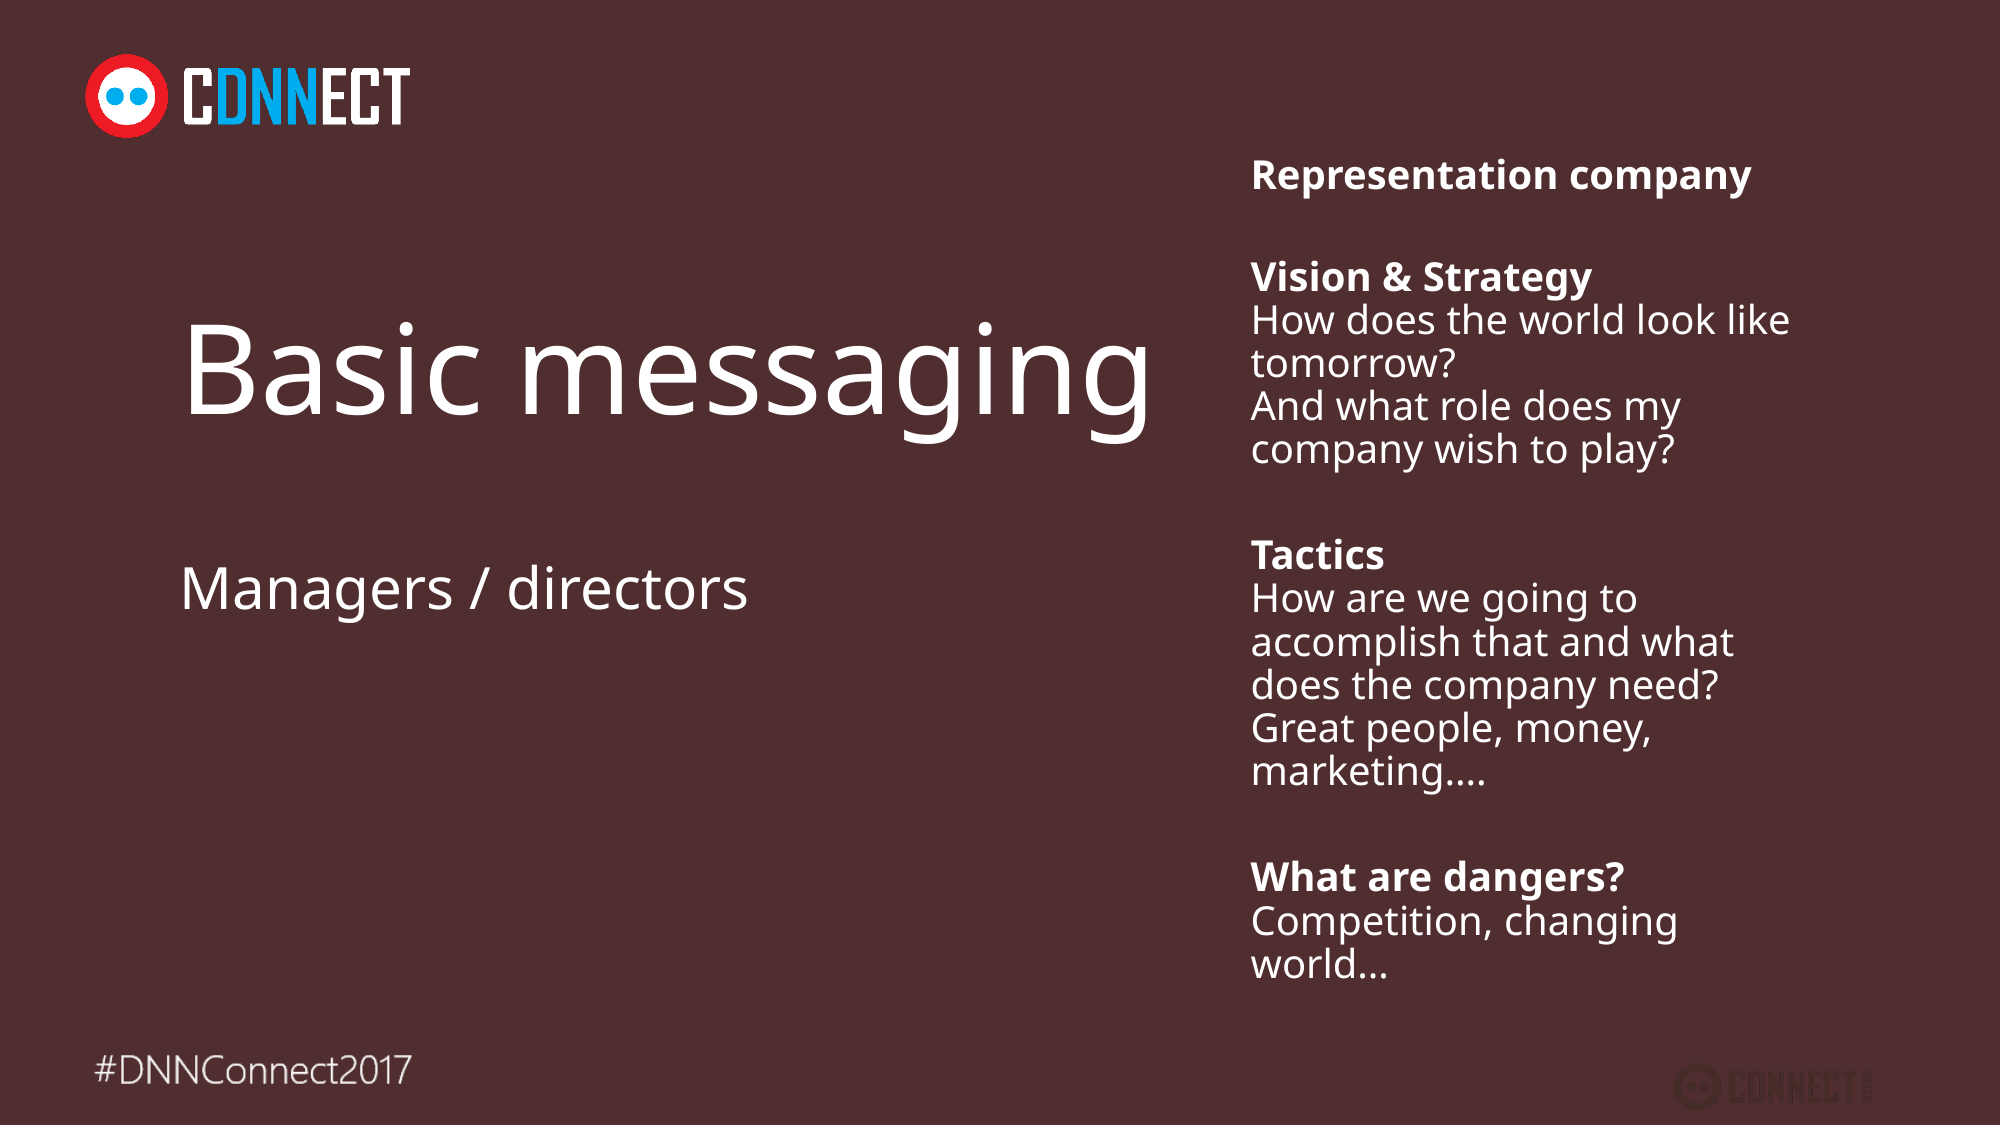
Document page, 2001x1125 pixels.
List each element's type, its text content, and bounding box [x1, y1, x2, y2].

picture [1674, 1063, 1872, 1110]
text_box Representation company Vision & Strategy How does the world look like tomorrow? And what role does my company wish to play? Tactics How are we going to accomplish that and what does the company need? Great people, money, marketing…. What are dangers? Competition, changing world… [1163, 147, 1844, 997]
subtitle Managers / directors [164, 551, 1163, 823]
title Basic messaging [164, 270, 1163, 478]
picture [85, 54, 414, 138]
picture [77, 1034, 421, 1104]
